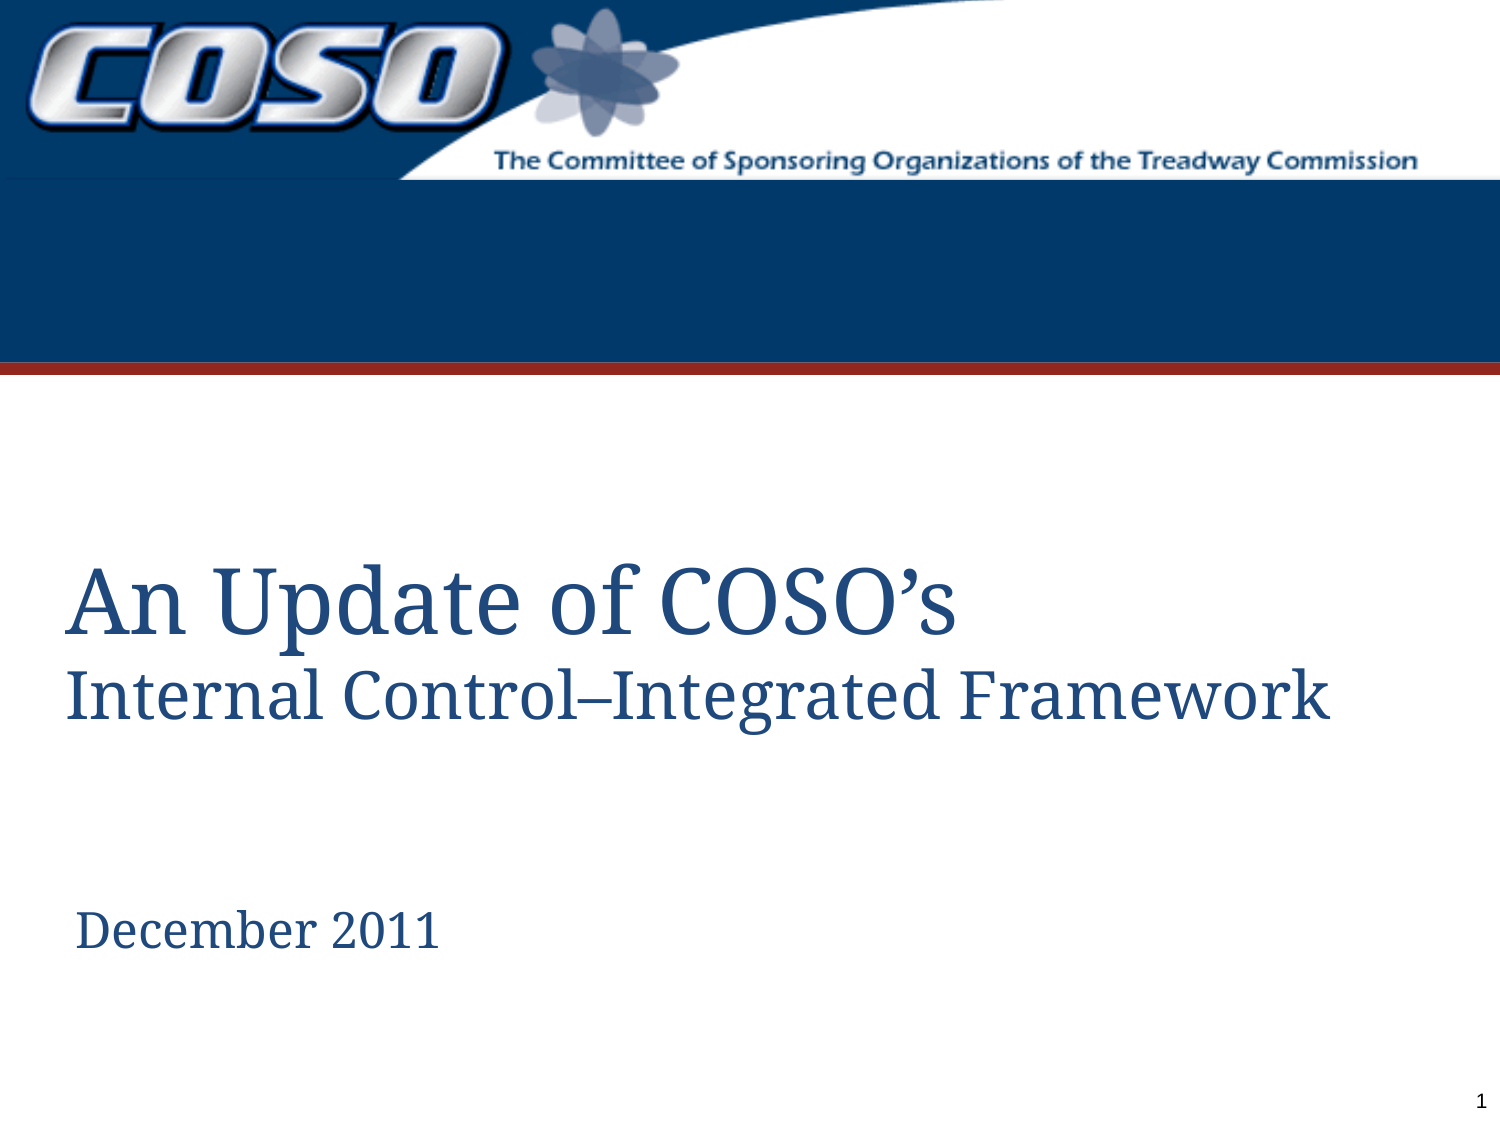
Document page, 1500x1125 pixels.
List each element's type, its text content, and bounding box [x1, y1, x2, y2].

subtitle December 2011 [49, 824, 863, 973]
picture [0, 0, 1500, 180]
title An Update of COSO’s Internal Control–Integrated Framework [49, 487, 1476, 801]
